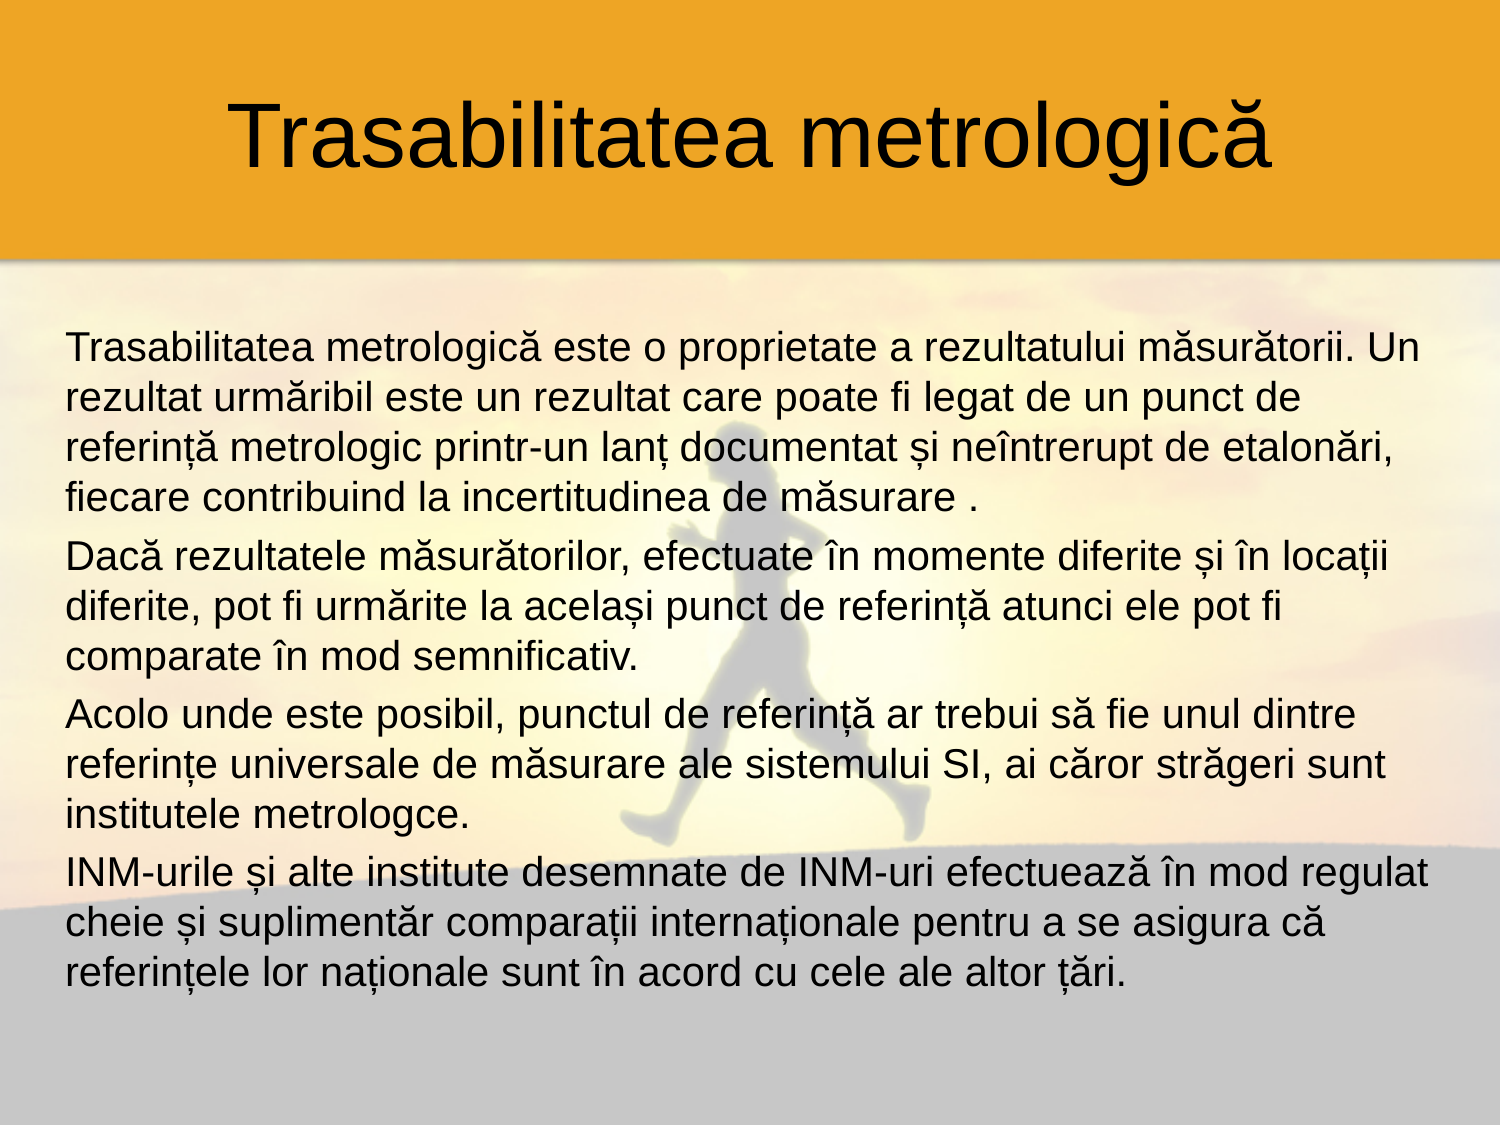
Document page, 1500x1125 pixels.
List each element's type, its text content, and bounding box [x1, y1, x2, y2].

list Trasabilitatea metrologică este o proprietate a rezultatului măsurătorii. Un rezultat urmăribil este un rezultat care poate fi legat de un punct de referință metrologic printr-un lanț documentat și neîntrerupt de etalonări, fiecare contribuind la incertitudinea de măsurare . Dacă rezultatele măsurătorilor, efectuate în momente diferite și în locații diferite, pot fi urmărite la același punct de referință atunci ele pot fi comparate în mod semnificativ. Acolo unde este posibil, punctul de referință ar trebui să fie unul dintre referințe universale de măsurare ale sistemului SI, ai căror străgeri sunt institutele metrologce. INM-urile și alte institute desemnate de INM-uri efectuează în mod regulat cheie și suplimentăr comparații internaționale pentru a se asigura că referințele lor naționale sunt în acord cu cele ale altor țări. [50, 312, 1463, 1055]
picture [0, 0, 1500, 1125]
title Trasabilitatea metrologică [75, 37, 1425, 225]
